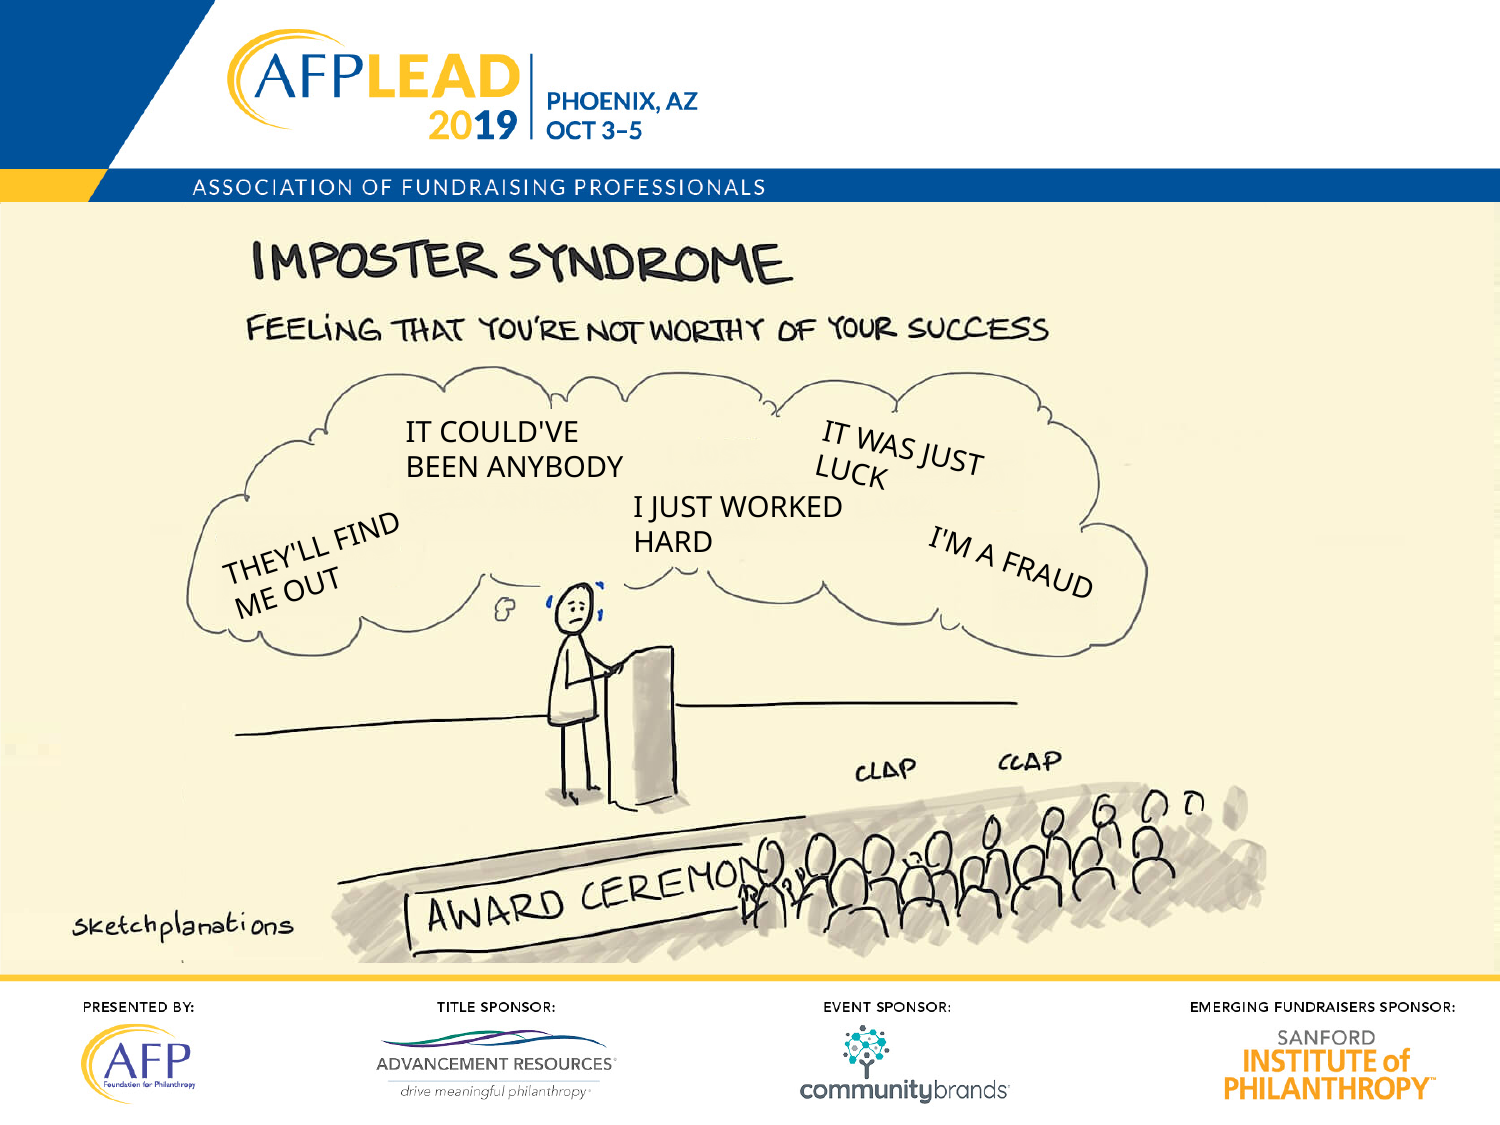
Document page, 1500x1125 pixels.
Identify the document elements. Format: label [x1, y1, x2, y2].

list [181, 201, 1267, 963]
picture [0, 0, 1500, 1125]
